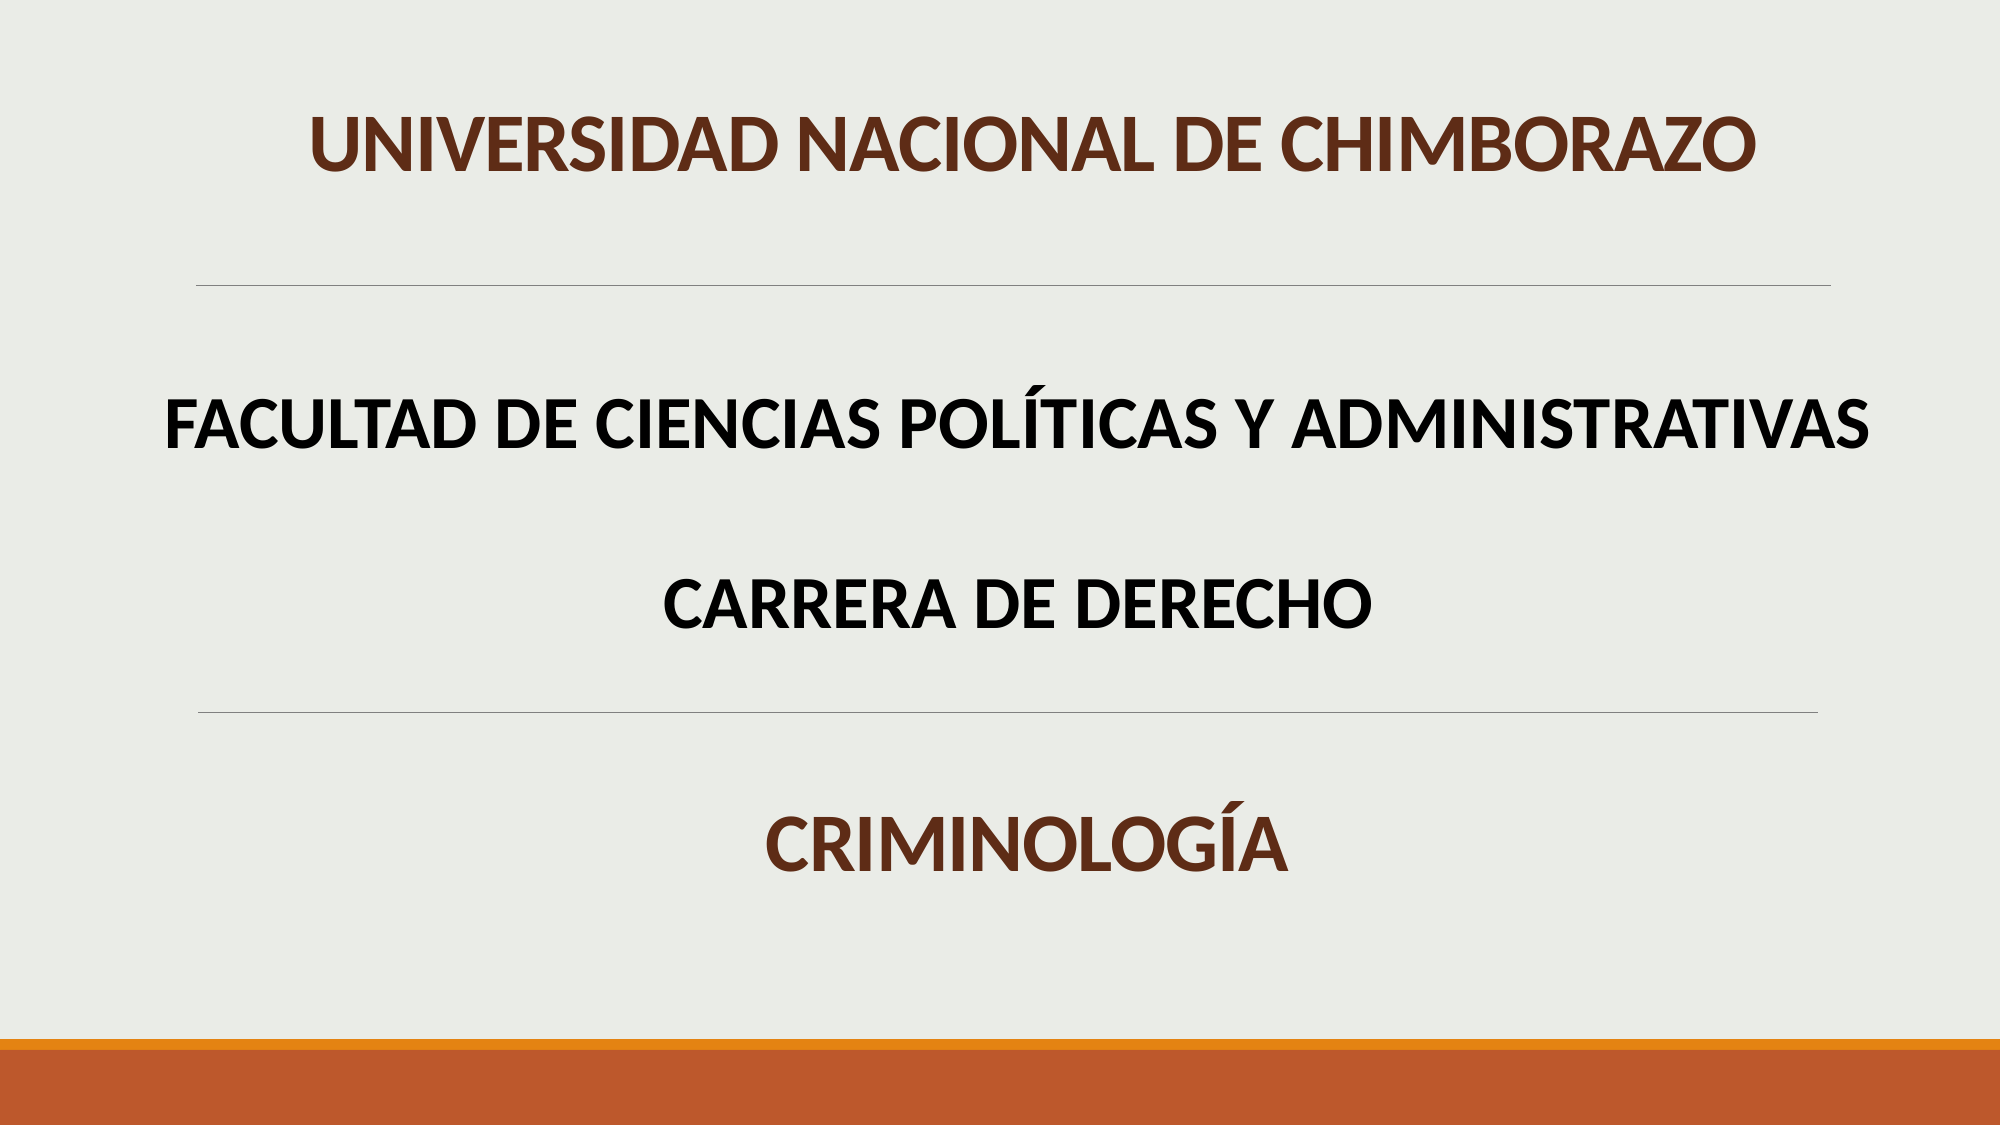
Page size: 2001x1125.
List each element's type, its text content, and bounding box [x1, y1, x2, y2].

title UNIVERSIDAD NACIONAL DE CHIMBORAZO [151, 38, 1915, 197]
text_box CRIMINOLOGÍA [155, 738, 1918, 897]
text_box FACULTAD DE CIENCIAS POLÍTICAS Y ADMINISTRATIVAS CARRERA DE DERECHO [149, 366, 1888, 652]
